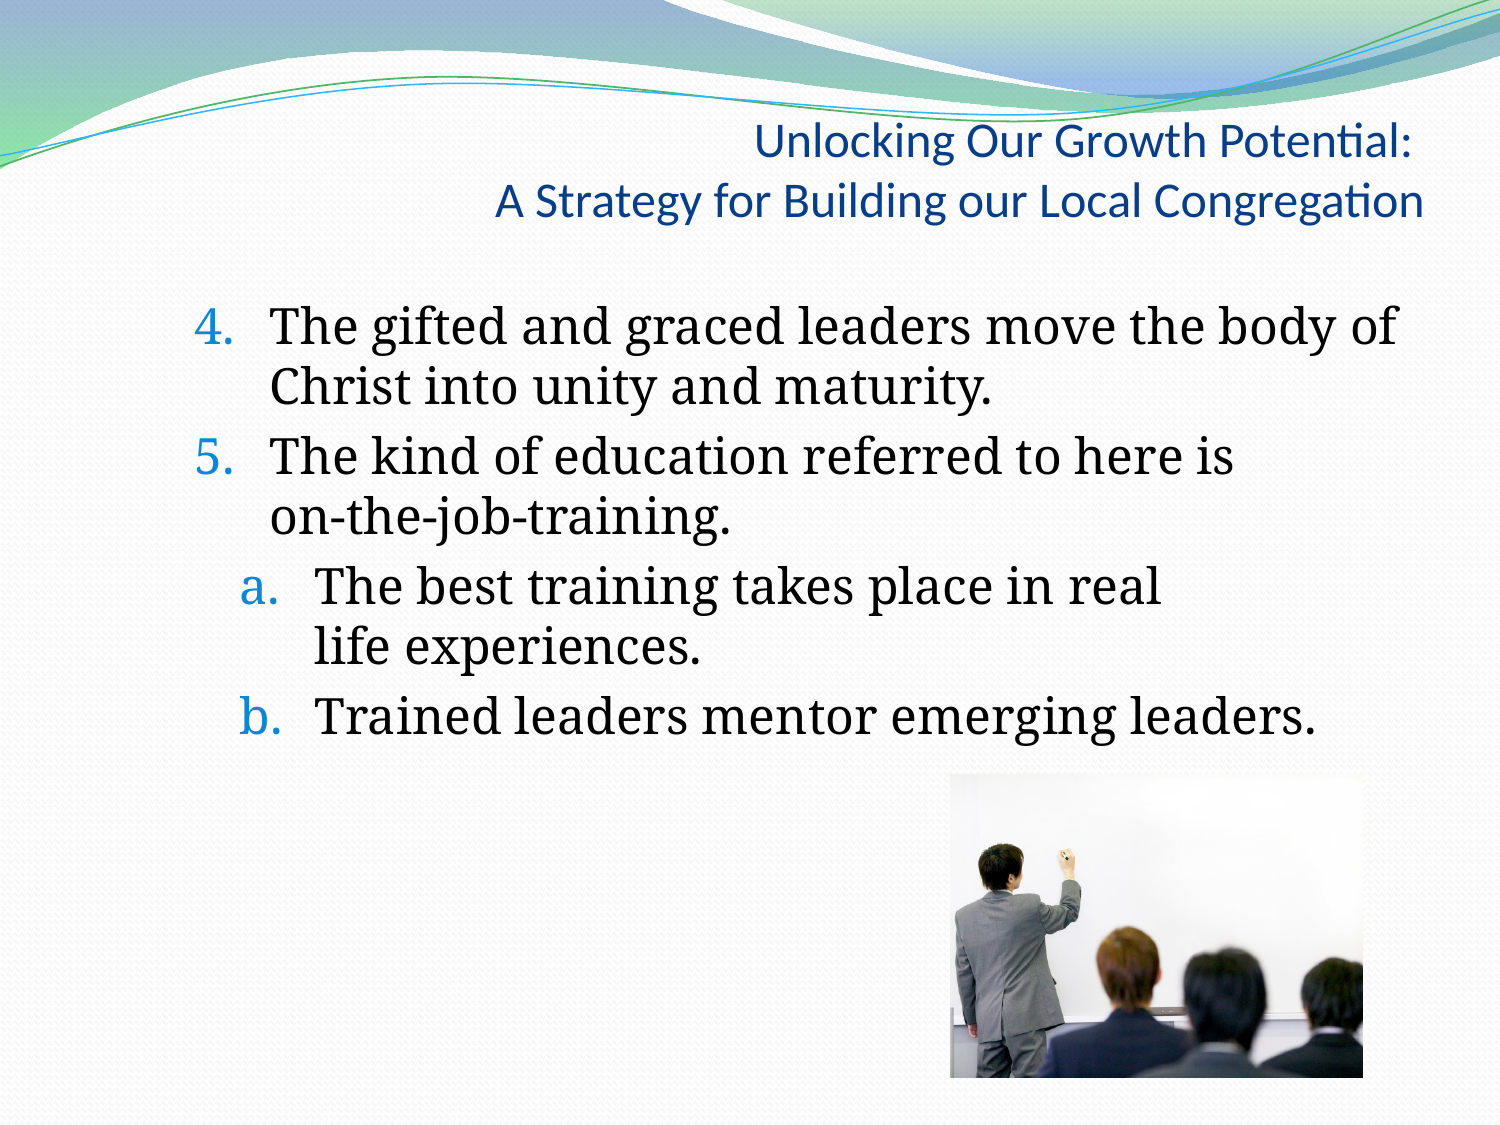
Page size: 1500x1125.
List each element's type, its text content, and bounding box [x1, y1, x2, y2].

list The gifted and graced leaders move the body of Christ into unity and maturity. The kind of education referred to here is on-the-job-training. The best training takes place in real life experiences. Trained leaders mentor emerging leaders. [75, 287, 1425, 1038]
title Unlocking Our Growth Potential: A Strategy for Building our Local Congregation [75, 112, 1425, 228]
picture [949, 774, 1363, 1078]
